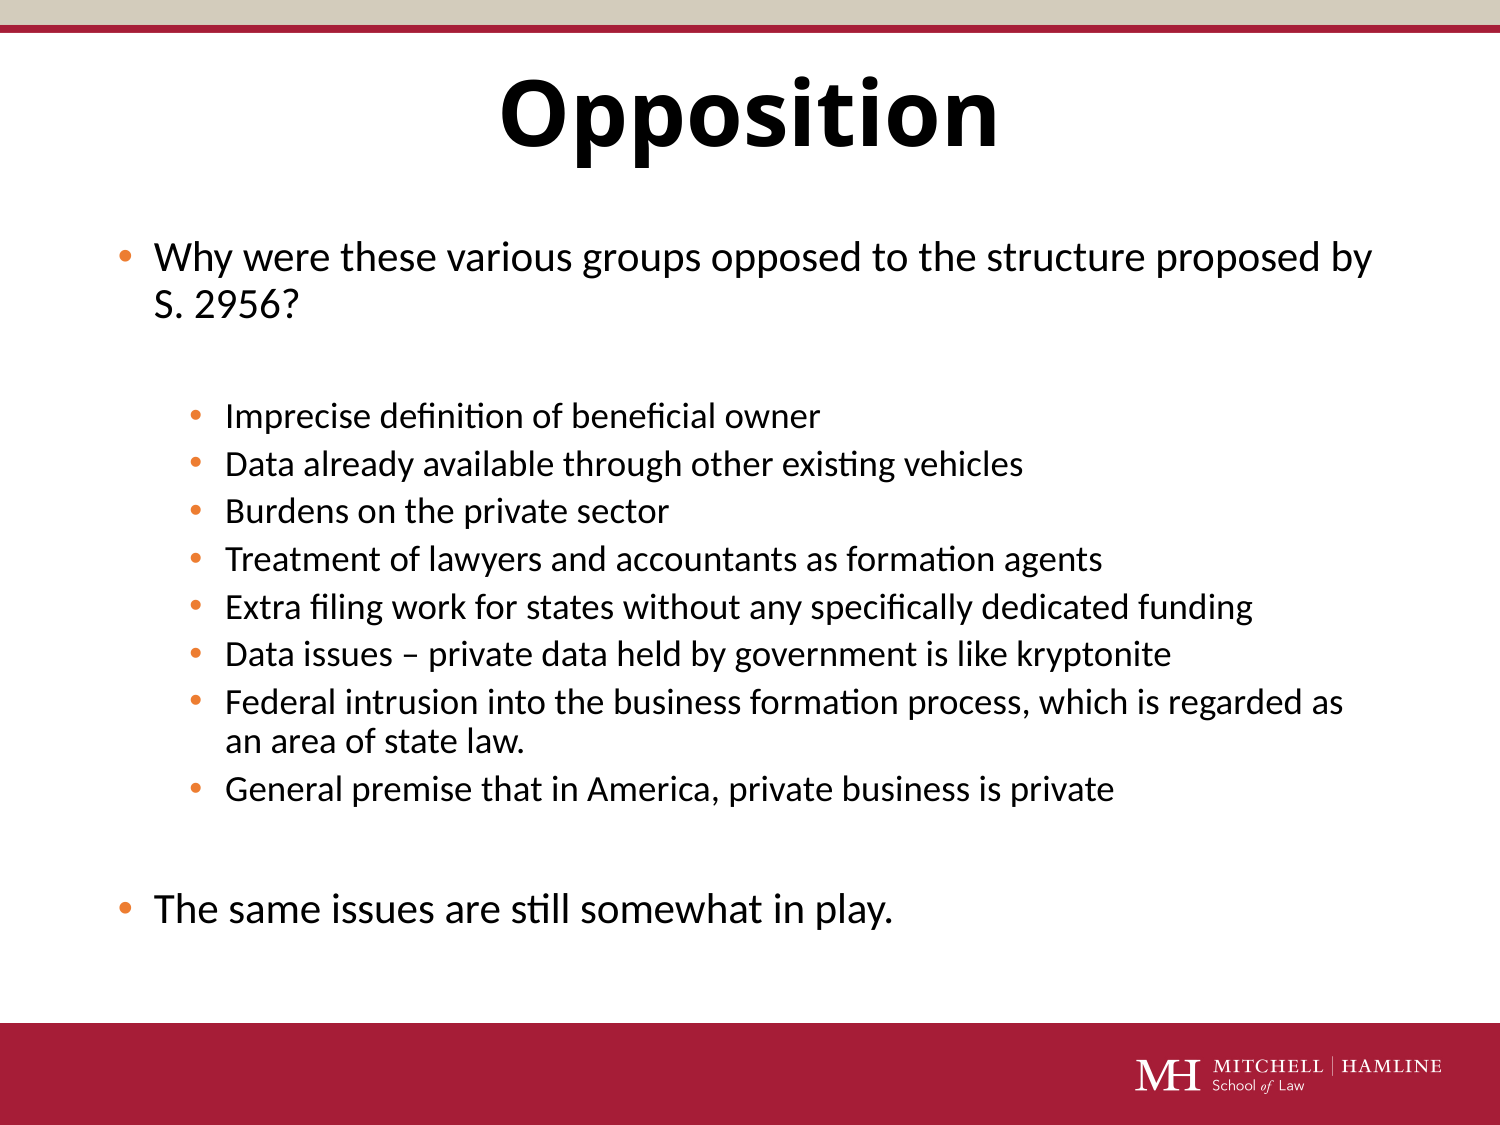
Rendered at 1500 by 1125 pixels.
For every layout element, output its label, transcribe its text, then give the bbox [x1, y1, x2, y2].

list Why were these various groups opposed to the structure proposed by S. 2956? Imprecise definition of beneficial owner Data already available through other existing vehicles Burdens on the private sector Treatment of lawyers and accountants as formation agents Extra filing work for states without any specifically dedicated funding Data issues – private data held by government is like kryptonite Federal intrusion into the business formation process, which is regarded as an area of state law. General premise that in America, private business is private The same issues are still somewhat in play. [103, 227, 1397, 942]
picture [0, 0, 1500, 1125]
title Opposition [103, 59, 1397, 227]
